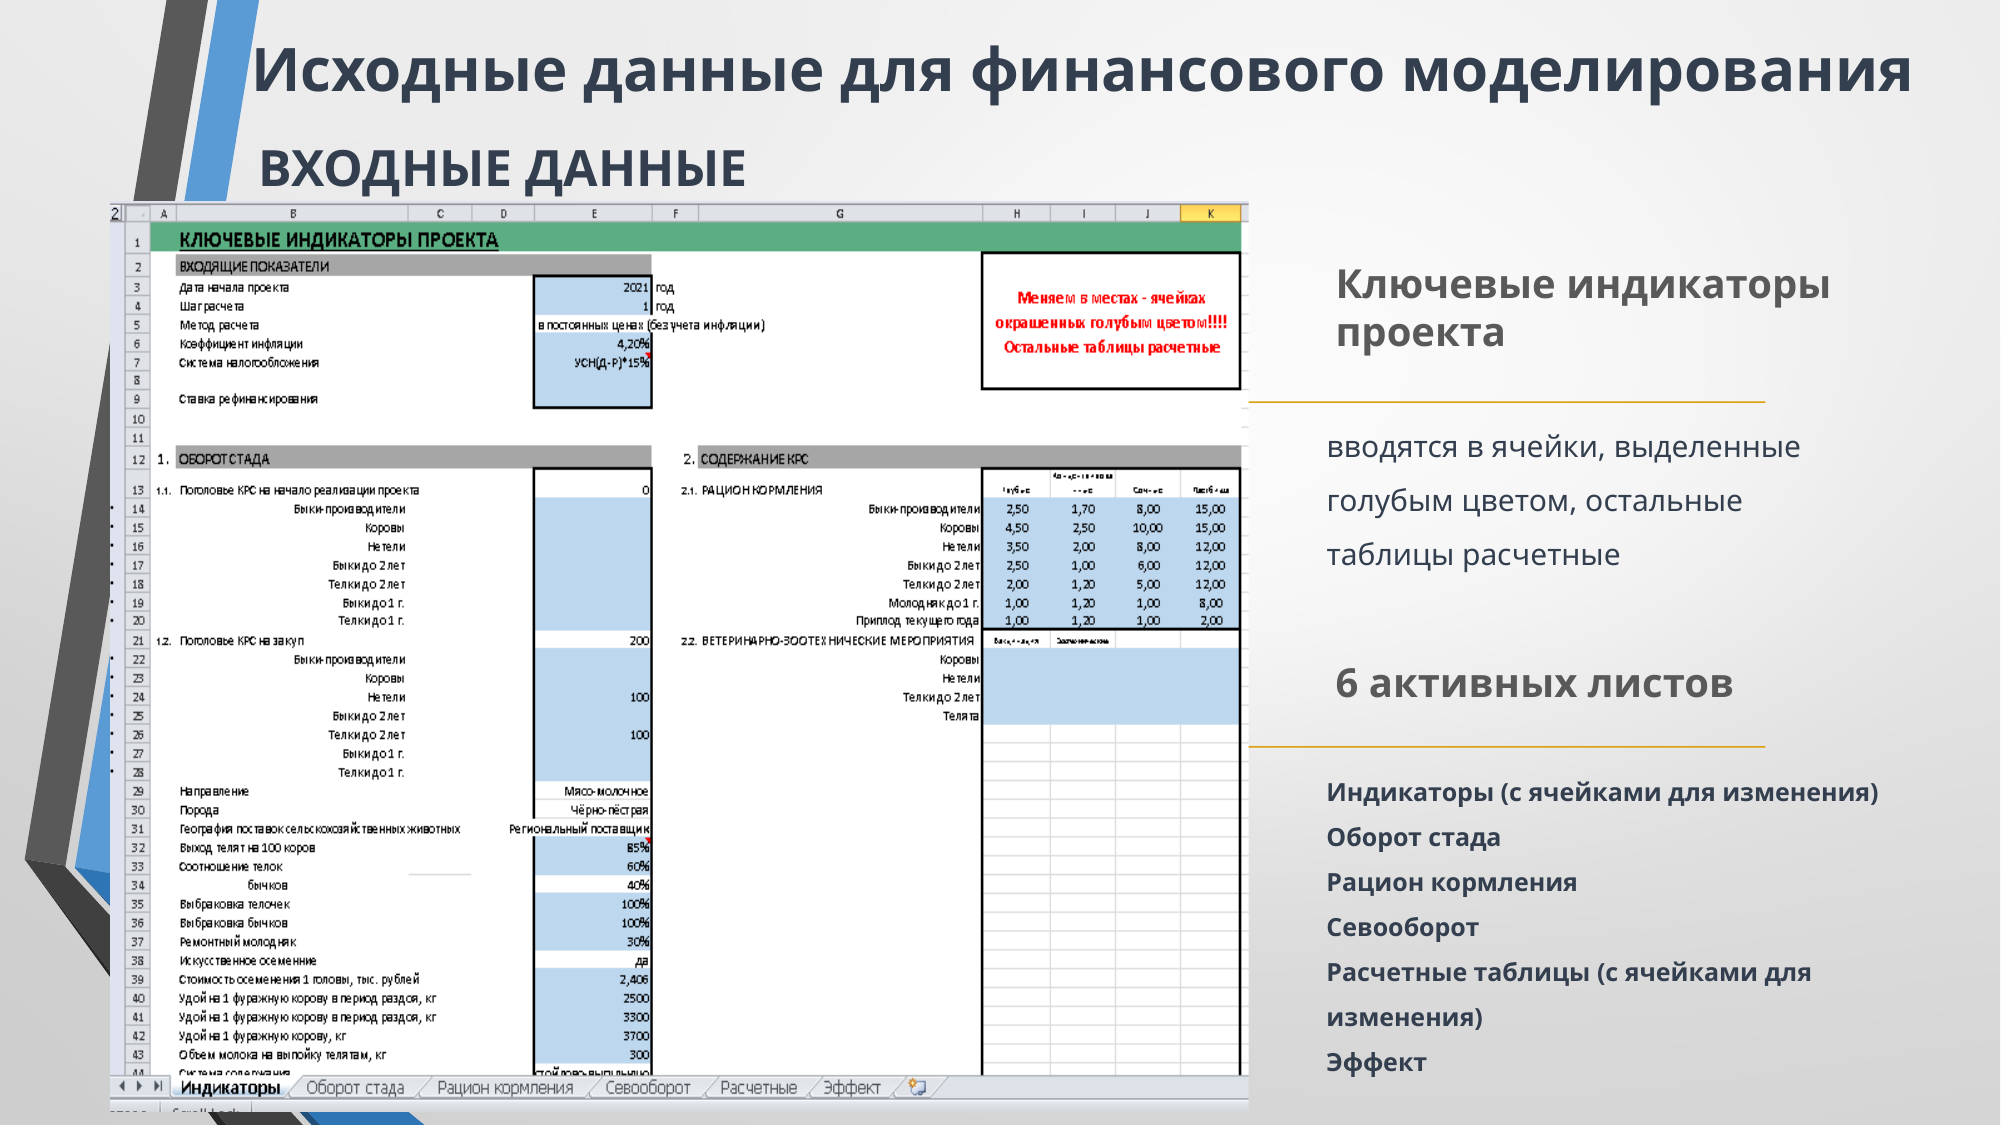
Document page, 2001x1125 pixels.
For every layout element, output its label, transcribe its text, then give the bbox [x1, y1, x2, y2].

picture [109, 201, 1249, 1112]
text_box Ключевые индикаторы проекта [1311, 256, 1937, 357]
text_box Исходные данные для финансового моделирования [236, 23, 1953, 111]
text_box 6 активных листов [1311, 631, 1774, 731]
text_box ВХОДНЫЕ ДАННЫЕ [236, 126, 916, 201]
text_box Индикаторы (с ячейками для изменения) Оборот стада Рацион кормления Севооборот Расчетные таблицы (с ячейками для изменения) Эффект [1311, 754, 1953, 1084]
text_box вводятся в ячейки, выделенные голубым цветом, остальные таблицы расчетные [1311, 402, 1837, 579]
